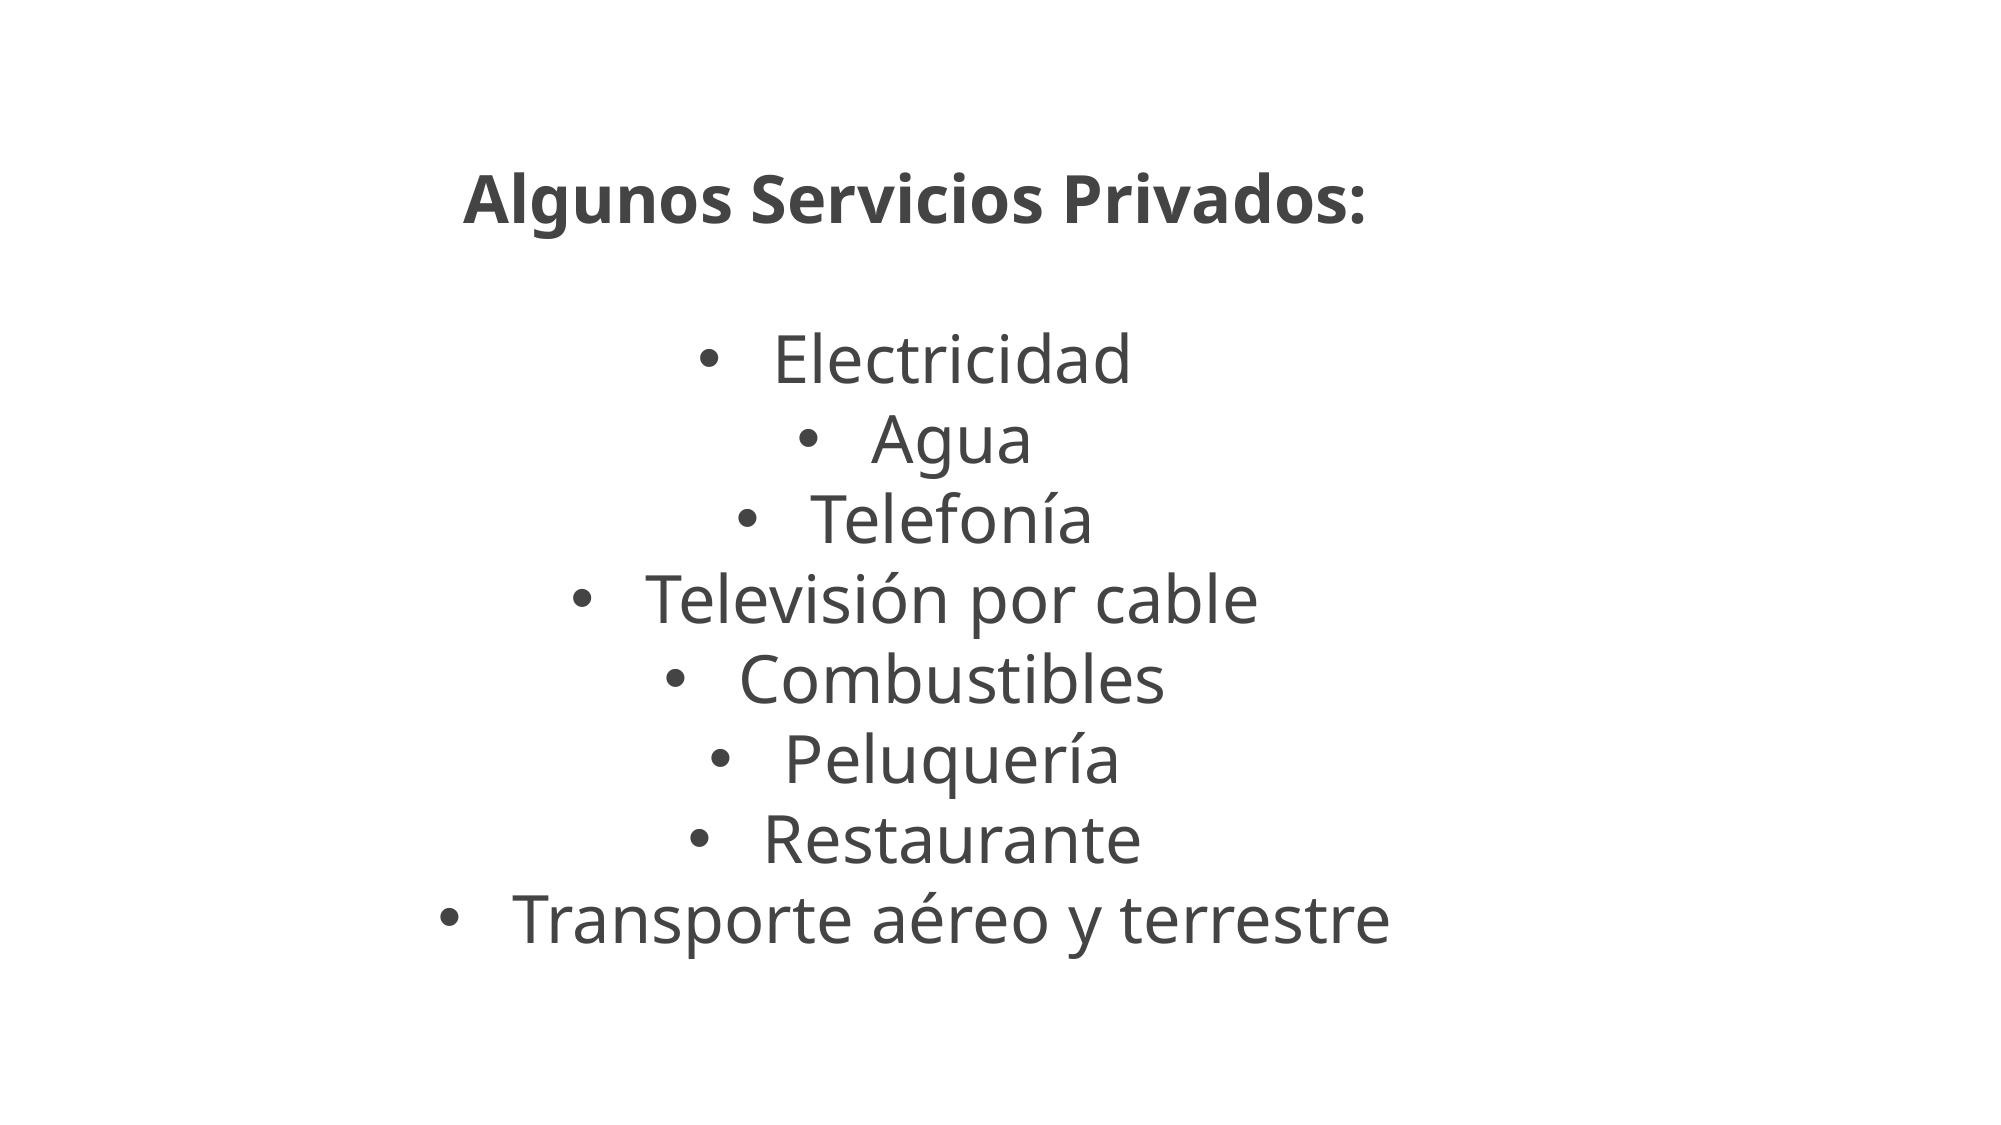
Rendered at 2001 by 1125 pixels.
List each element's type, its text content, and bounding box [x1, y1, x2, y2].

text_box Algunos Servicios Privados: Electricidad Agua Telefonía Televisión por cable Combustibles Peluquería Restaurante Transporte aéreo y terrestre [201, 149, 1630, 1045]
